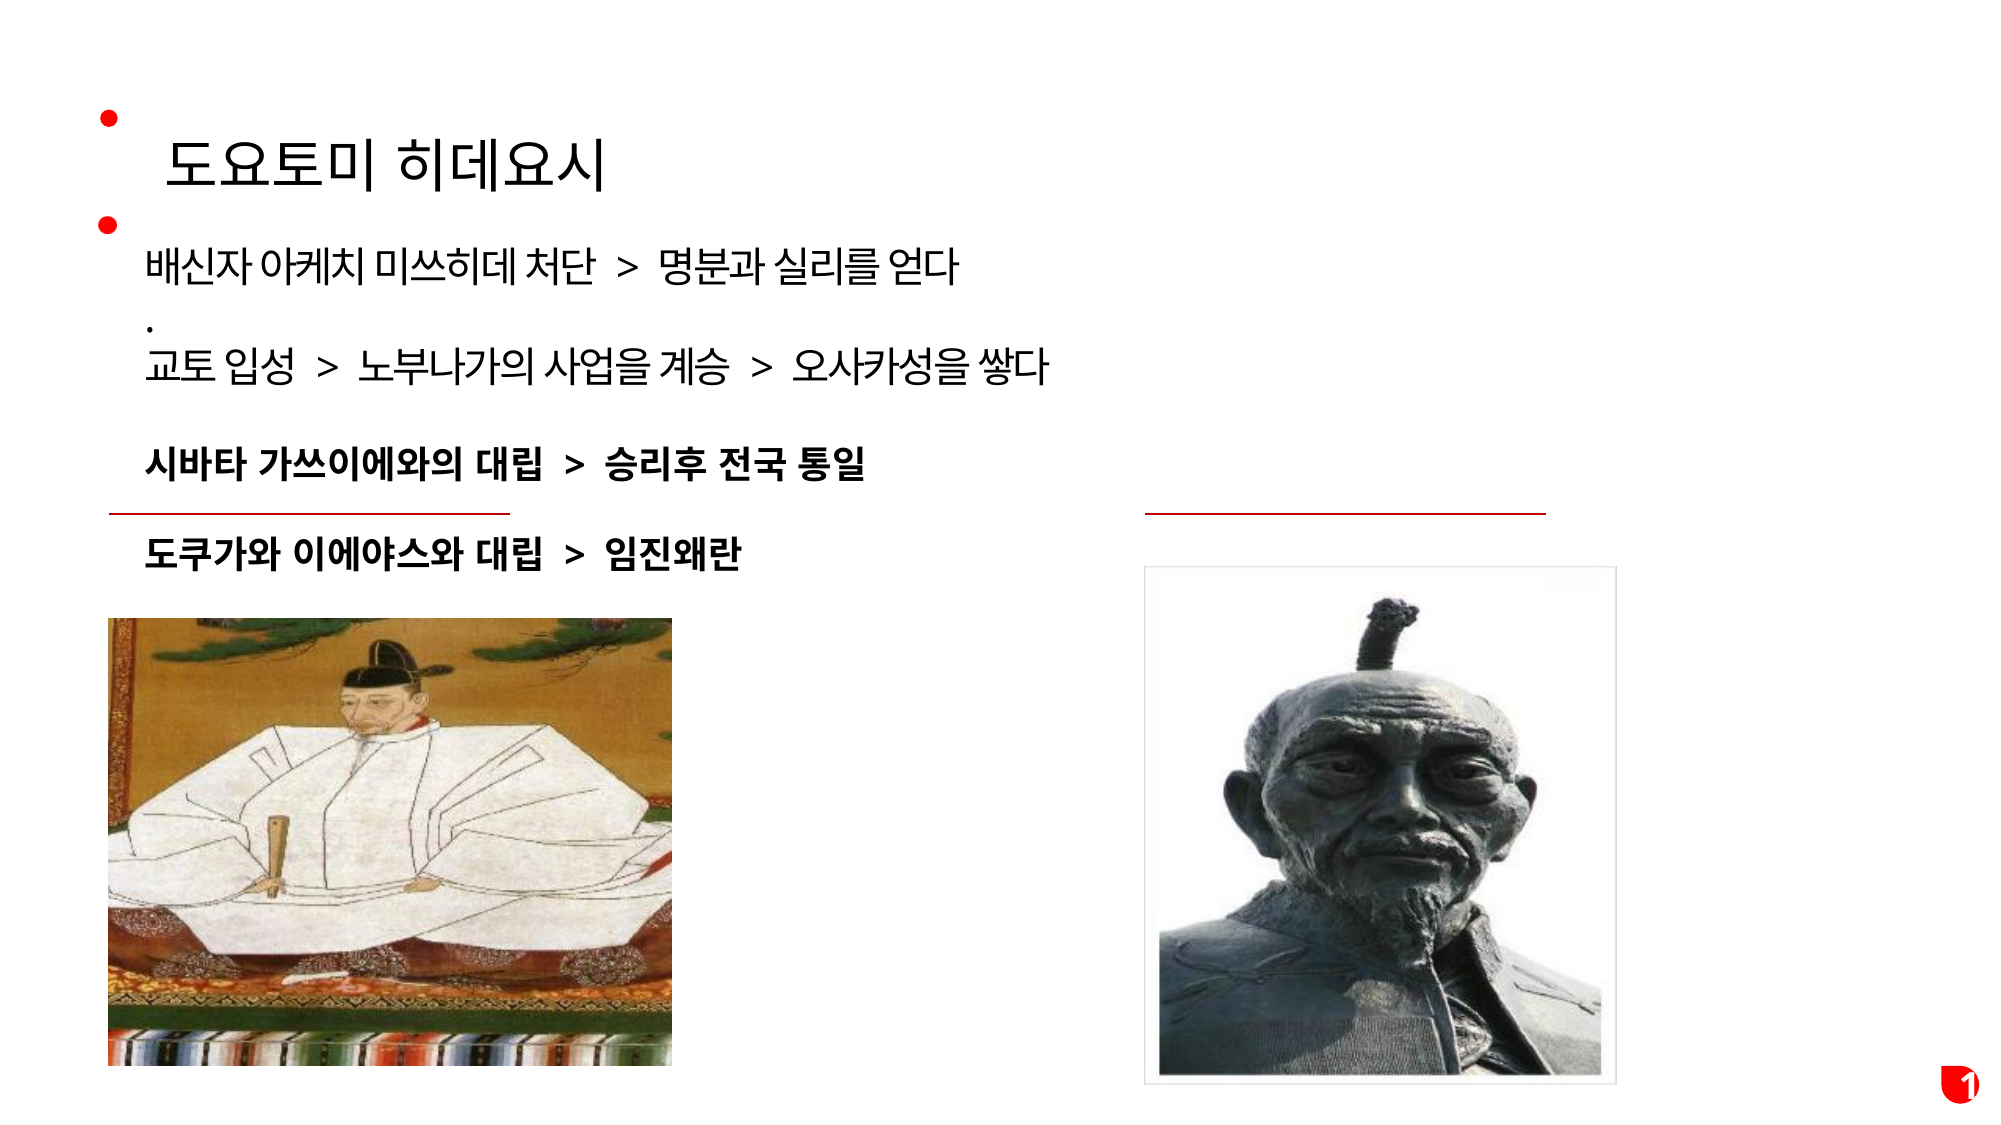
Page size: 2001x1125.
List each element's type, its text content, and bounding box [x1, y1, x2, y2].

picture [98, 216, 117, 234]
picture [108, 618, 672, 1066]
text_box [100, 109, 118, 127]
text_box 배신자 아케치 미쓰히데 처단 > 명분과 실리를 얻다 . 교토 입성 > 노부나가의 사업을 계승 > 오사카성을 쌓다 시바타 가쓰이에와의 대립 > 승리후 전국 통일 도쿠가와 이에야스와 대립 > 임진왜란 [129, 233, 1084, 683]
picture [1144, 566, 1617, 1085]
text_box 도요토미 히데요시 [149, 121, 689, 206]
text_box 1 [1940, 1064, 1981, 1105]
